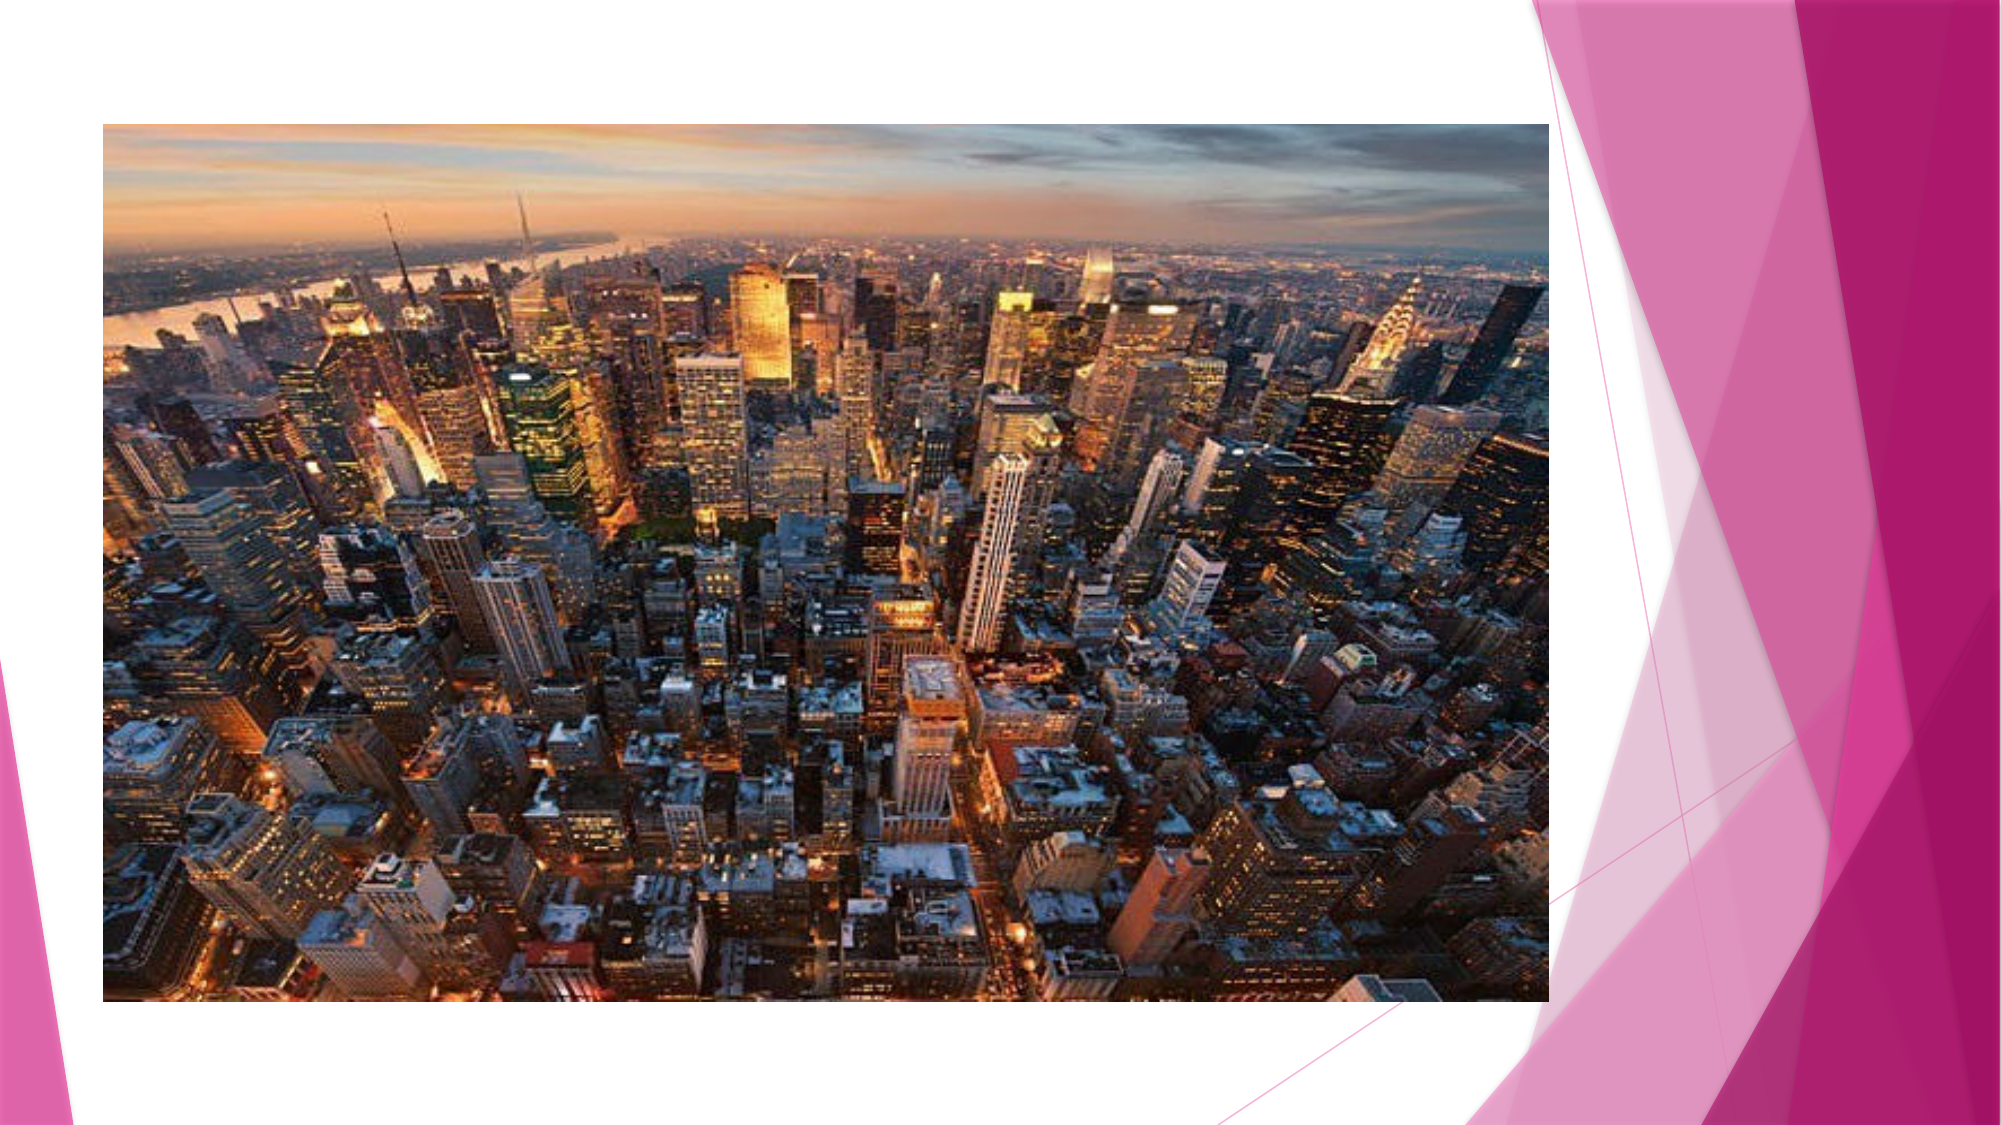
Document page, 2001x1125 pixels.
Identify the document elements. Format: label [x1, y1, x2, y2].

list [103, 124, 1549, 1002]
